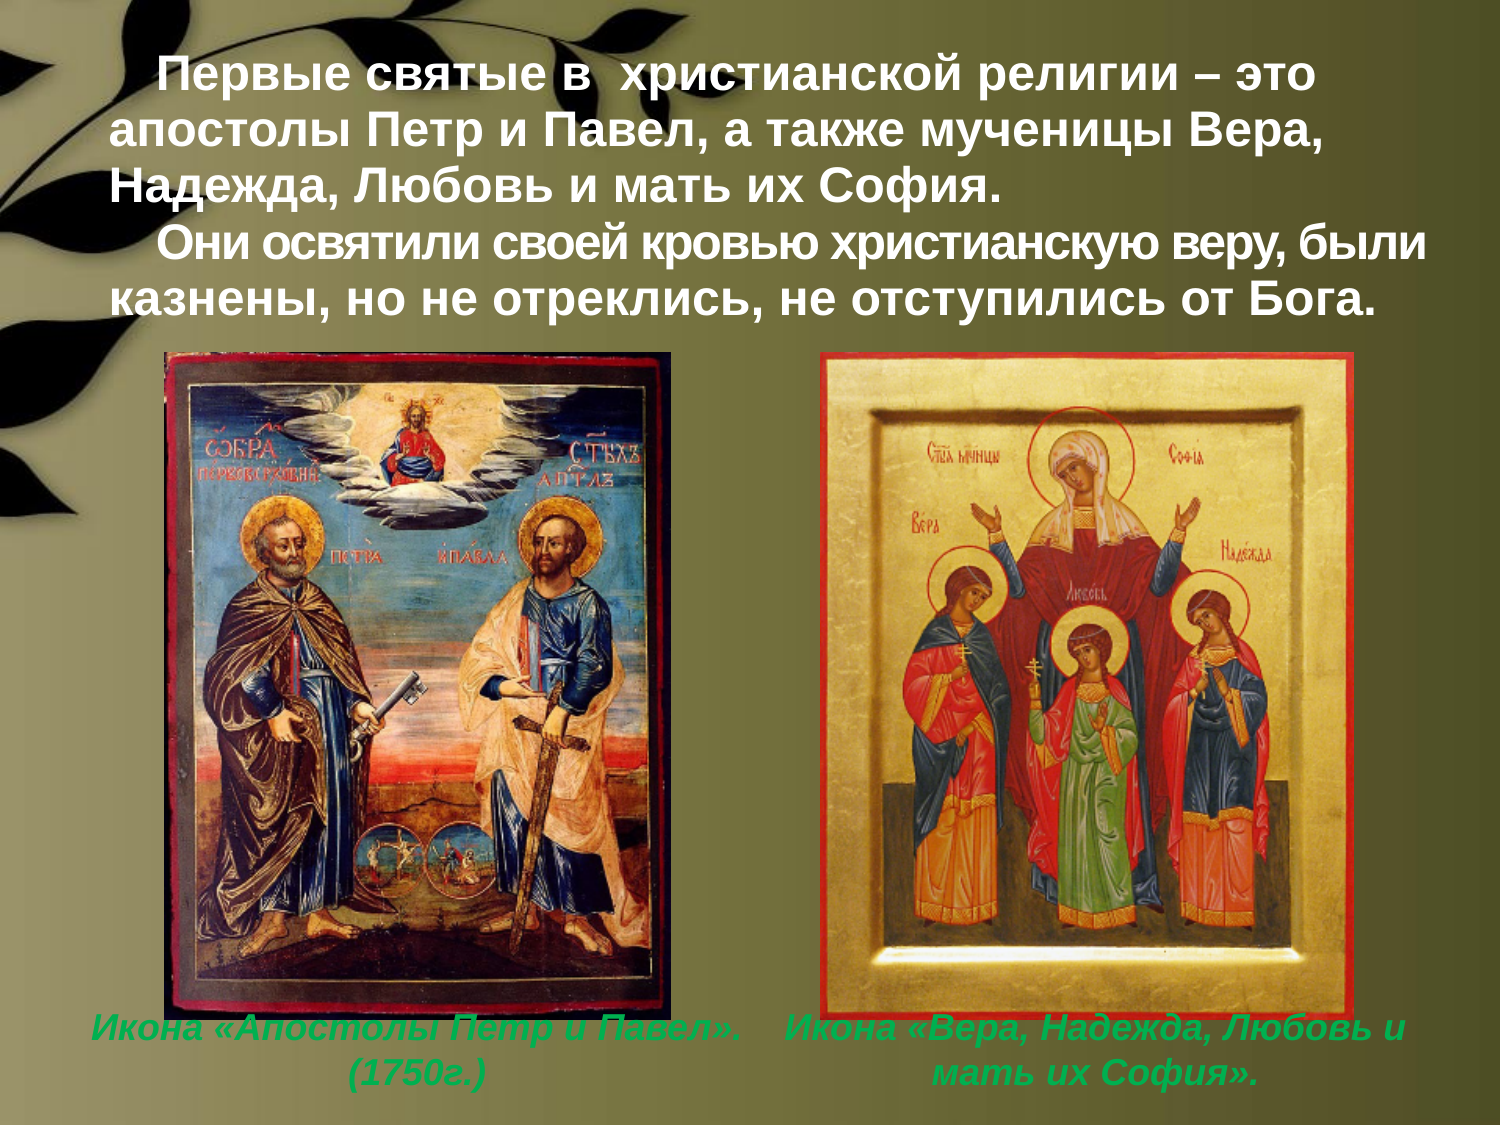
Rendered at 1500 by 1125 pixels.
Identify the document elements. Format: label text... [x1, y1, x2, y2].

picture [0, 0, 1500, 1125]
text_box Первые святые в христианской религии – это апостолы Петр и Павел, а также мученицы Вера, Надежда, Любовь и мать их София. Они освятили своей кровью христианскую веру, были казнены, но не отреклись, не отступились от Бога. [93, 36, 1500, 333]
text_box Икона «Вера, Надежда, Любовь и мать их София». [761, 996, 1430, 1101]
text_box Икона «Апостолы Петр и Павел». (1750г.) [76, 996, 759, 1101]
